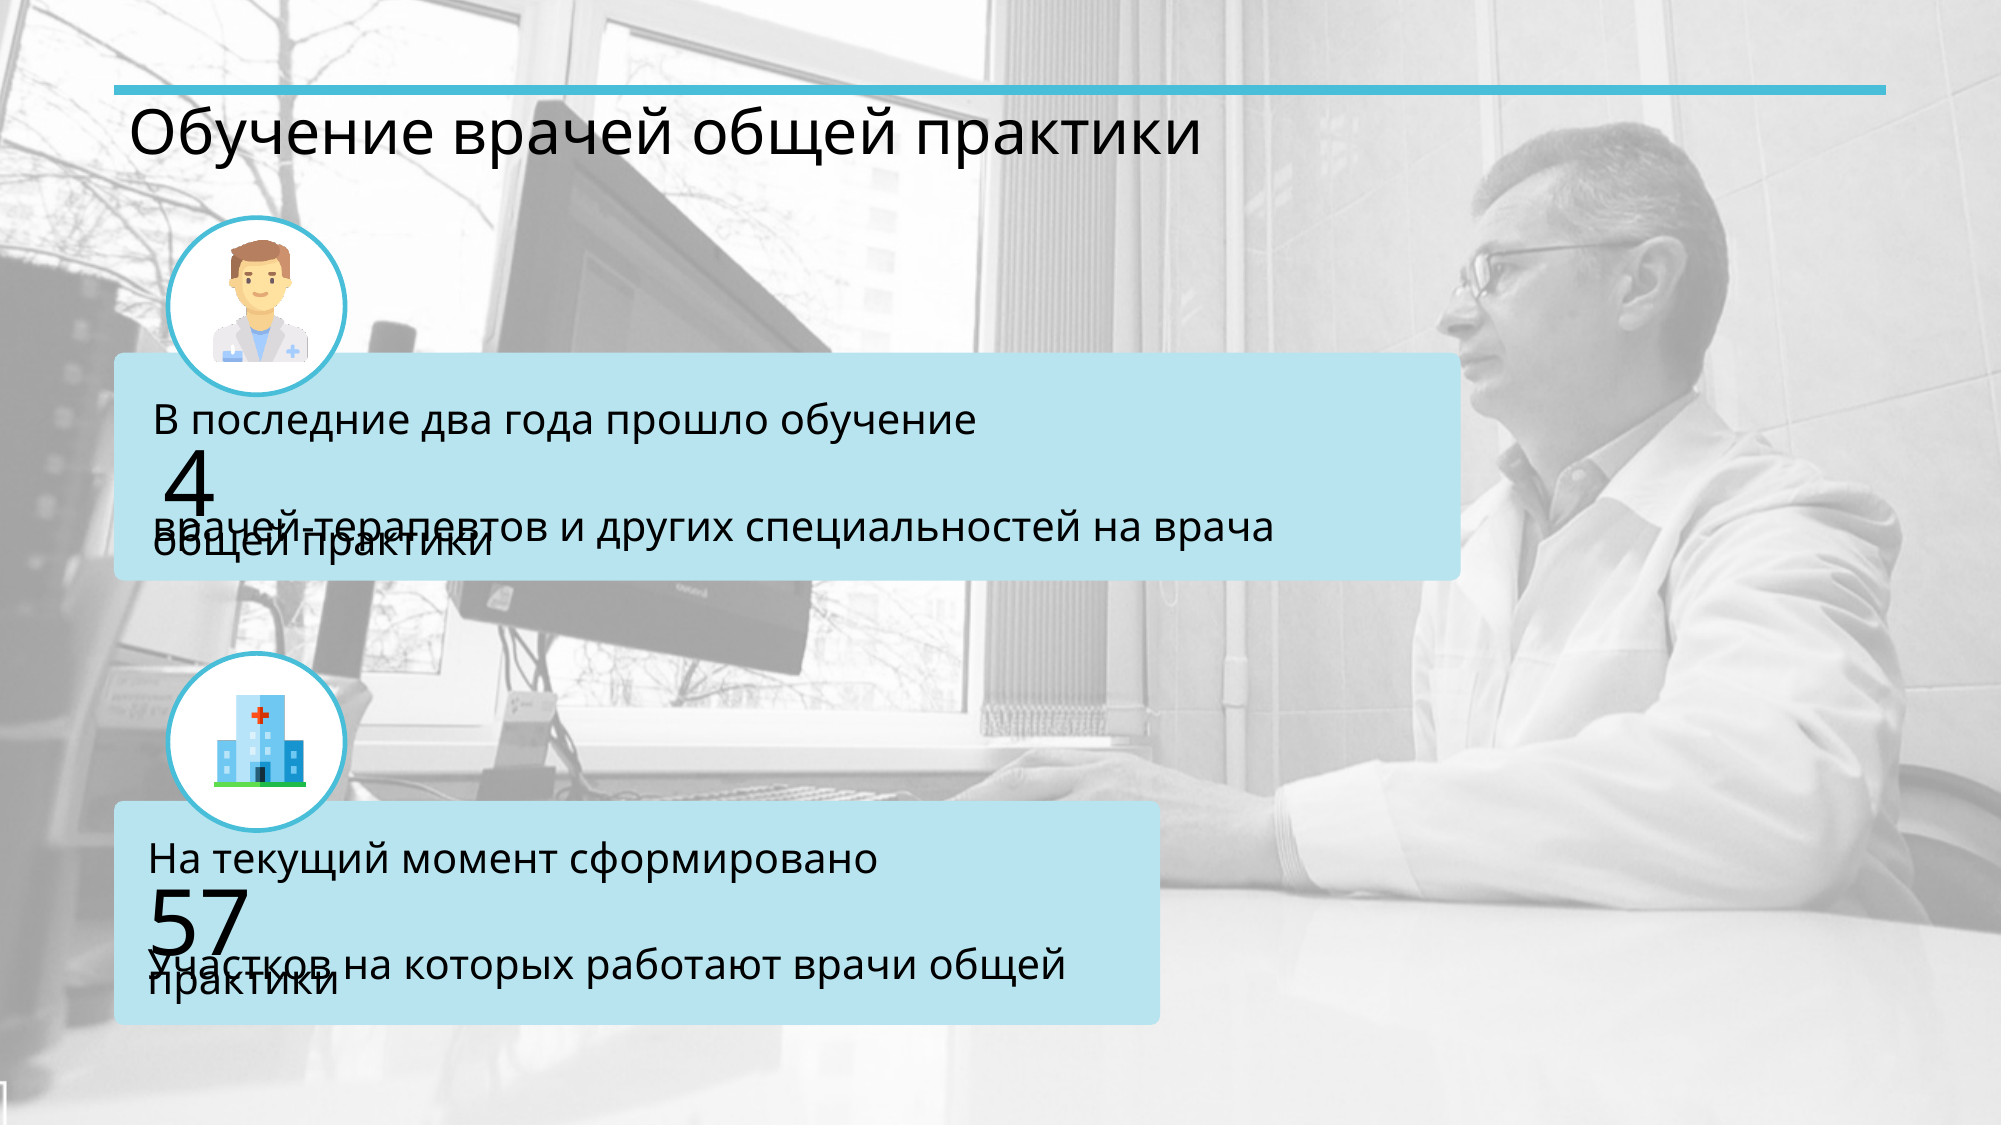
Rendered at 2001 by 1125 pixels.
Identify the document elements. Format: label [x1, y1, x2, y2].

picture [0, 0, 2000, 1125]
text_box [114, 653, 1161, 1033]
text_box [114, 217, 1461, 610]
